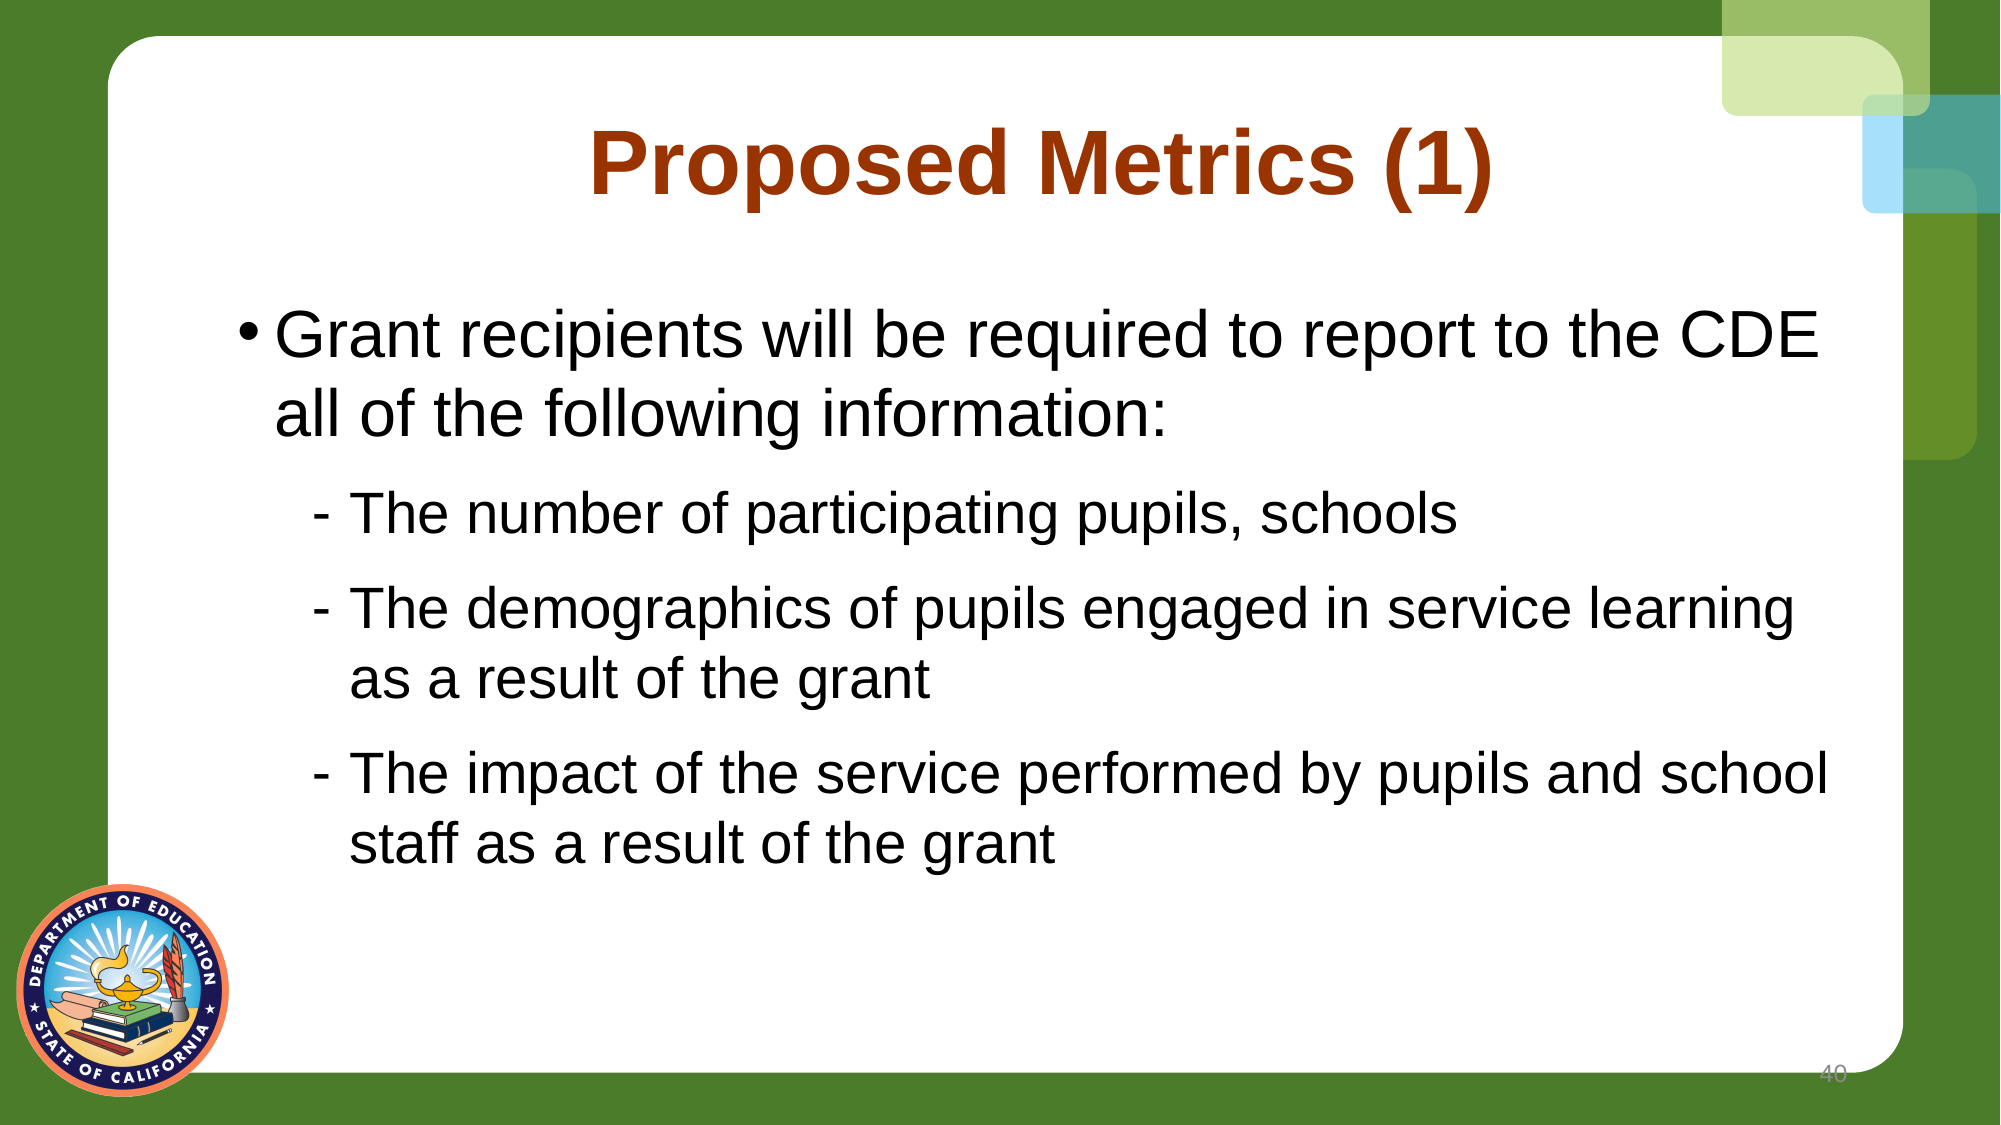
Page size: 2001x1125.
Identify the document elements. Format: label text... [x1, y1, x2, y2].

slide_number 40 [1412, 1042, 1863, 1103]
picture [16, 884, 229, 1097]
list Grant recipients will be required to report to the CDE all of the following information: The number of participating pupils, schools The demographics of pupils engaged in service learning as a result of the grant The impact of the service performed by pupils and school staff as a result of the grant [222, 282, 1863, 1033]
title Proposed Metrics (1) [222, 59, 1863, 270]
